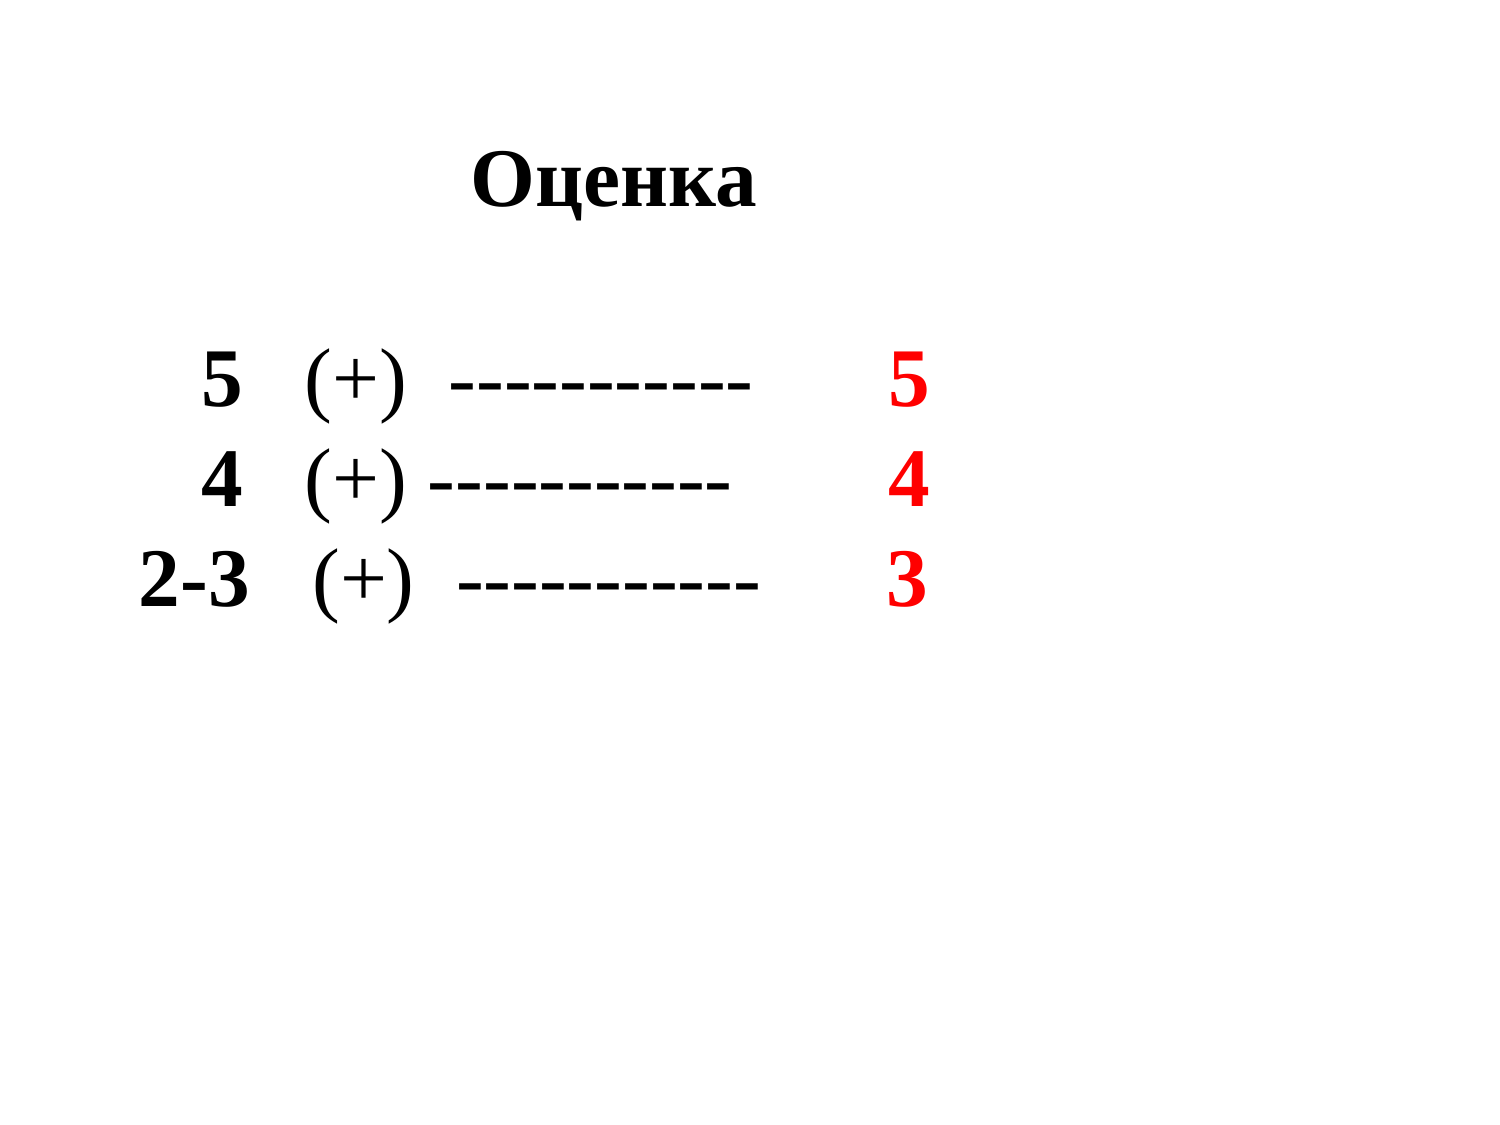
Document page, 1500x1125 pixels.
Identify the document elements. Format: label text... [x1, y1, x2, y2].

text_box Оценка 5 (+) ----------- 5 4 (+) ----------- 4 2-3 (+) ----------- 3 [123, 115, 1388, 731]
